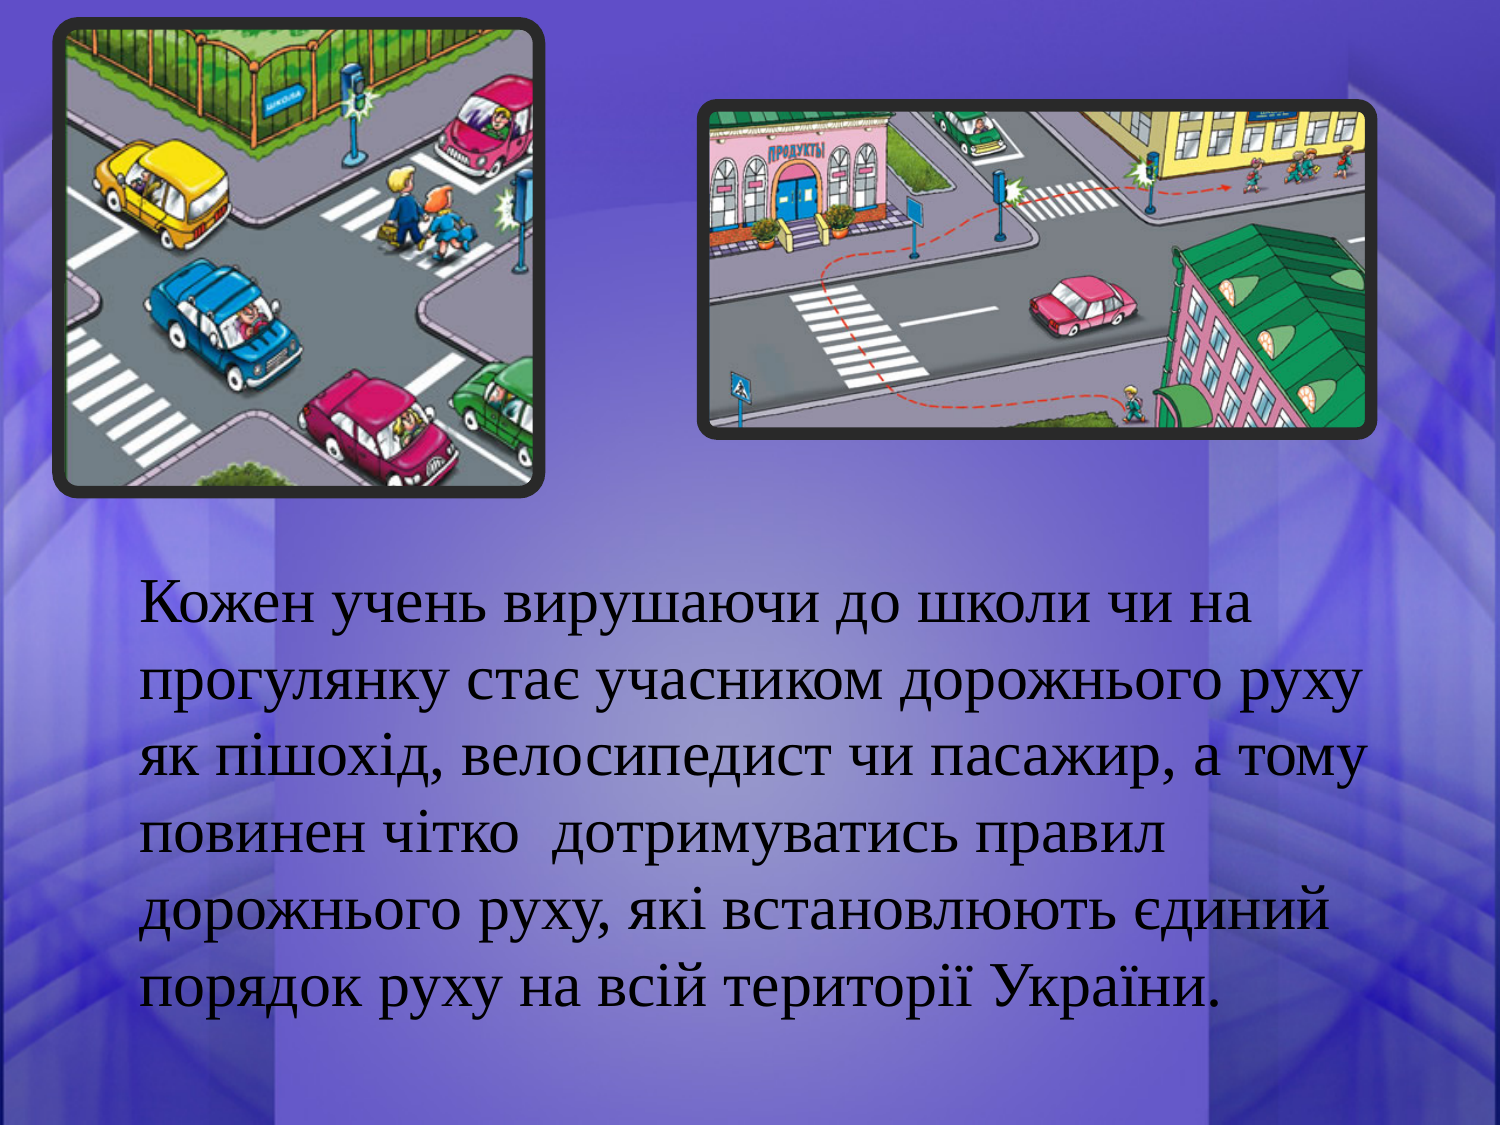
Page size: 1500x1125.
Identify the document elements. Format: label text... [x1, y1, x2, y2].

picture [0, 0, 1500, 1125]
list Кожен учень вирушаючи до школи чи на прогулянку стає учасником дорожнього руху як пішохід, велосипедист чи пасажир, а тому повинен чітко дотримуватись правил дорожнього руху, які встановлюють єдиний порядок руху на всій території України. [70, 550, 1421, 1091]
